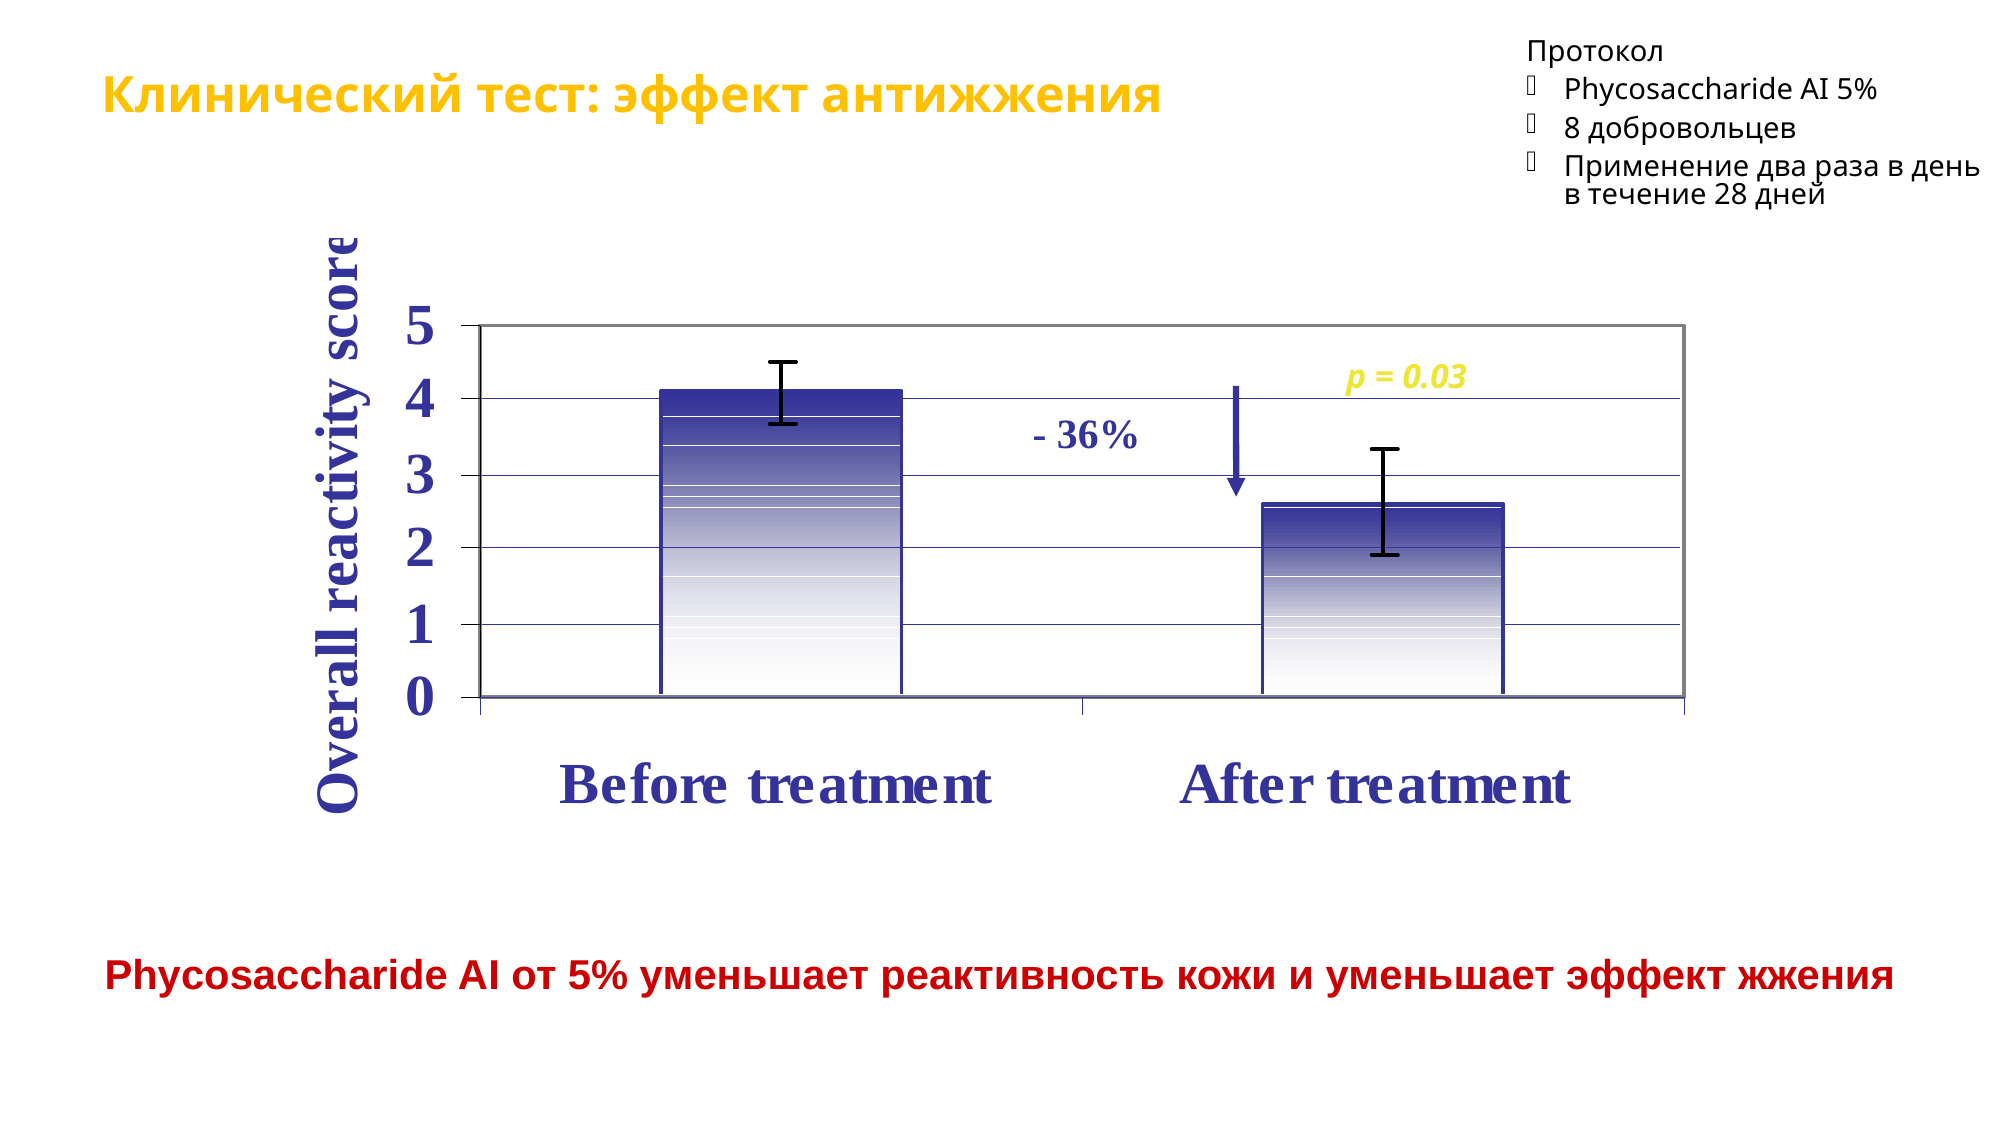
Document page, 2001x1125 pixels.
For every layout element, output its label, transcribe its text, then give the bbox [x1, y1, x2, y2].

text_box Протокол Phycosaccharide AI 5% 8 добровольцев Применение два раза в день в течение 28 дней [1436, 31, 2000, 238]
text_box Phycosaccharide AI от 5% уменьшает реактивность кожи и уменьшает эффект жжения [54, 940, 1946, 1006]
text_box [228, 220, 1741, 894]
title Клинический тест: эффект антижжения [86, 31, 1436, 161]
